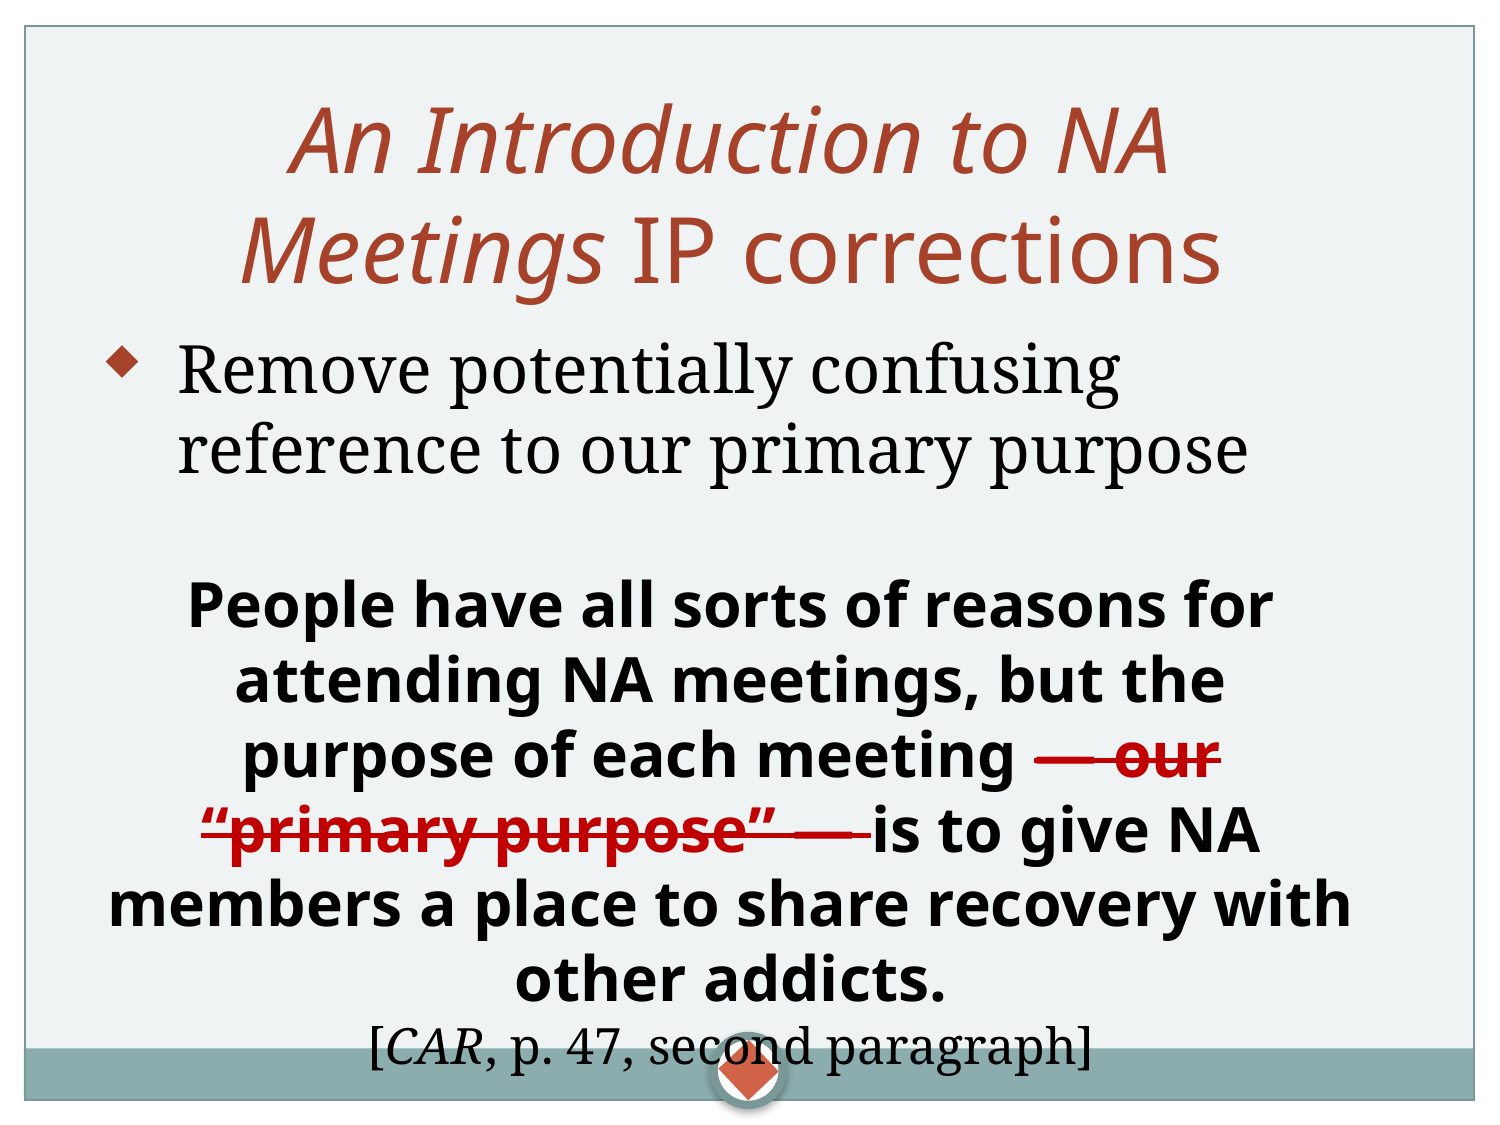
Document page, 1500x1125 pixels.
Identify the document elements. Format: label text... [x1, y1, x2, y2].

text_box An Introduction to NA Meetings IP corrections Remove potentially confusing reference to our primary purpose People have all sorts of reasons for attending NA meetings, but the purpose of each meeting — our “primary purpose” — is to give NA members a place to share recovery with other addicts. [CAR, p. 47, second paragraph] [87, 75, 1375, 1025]
